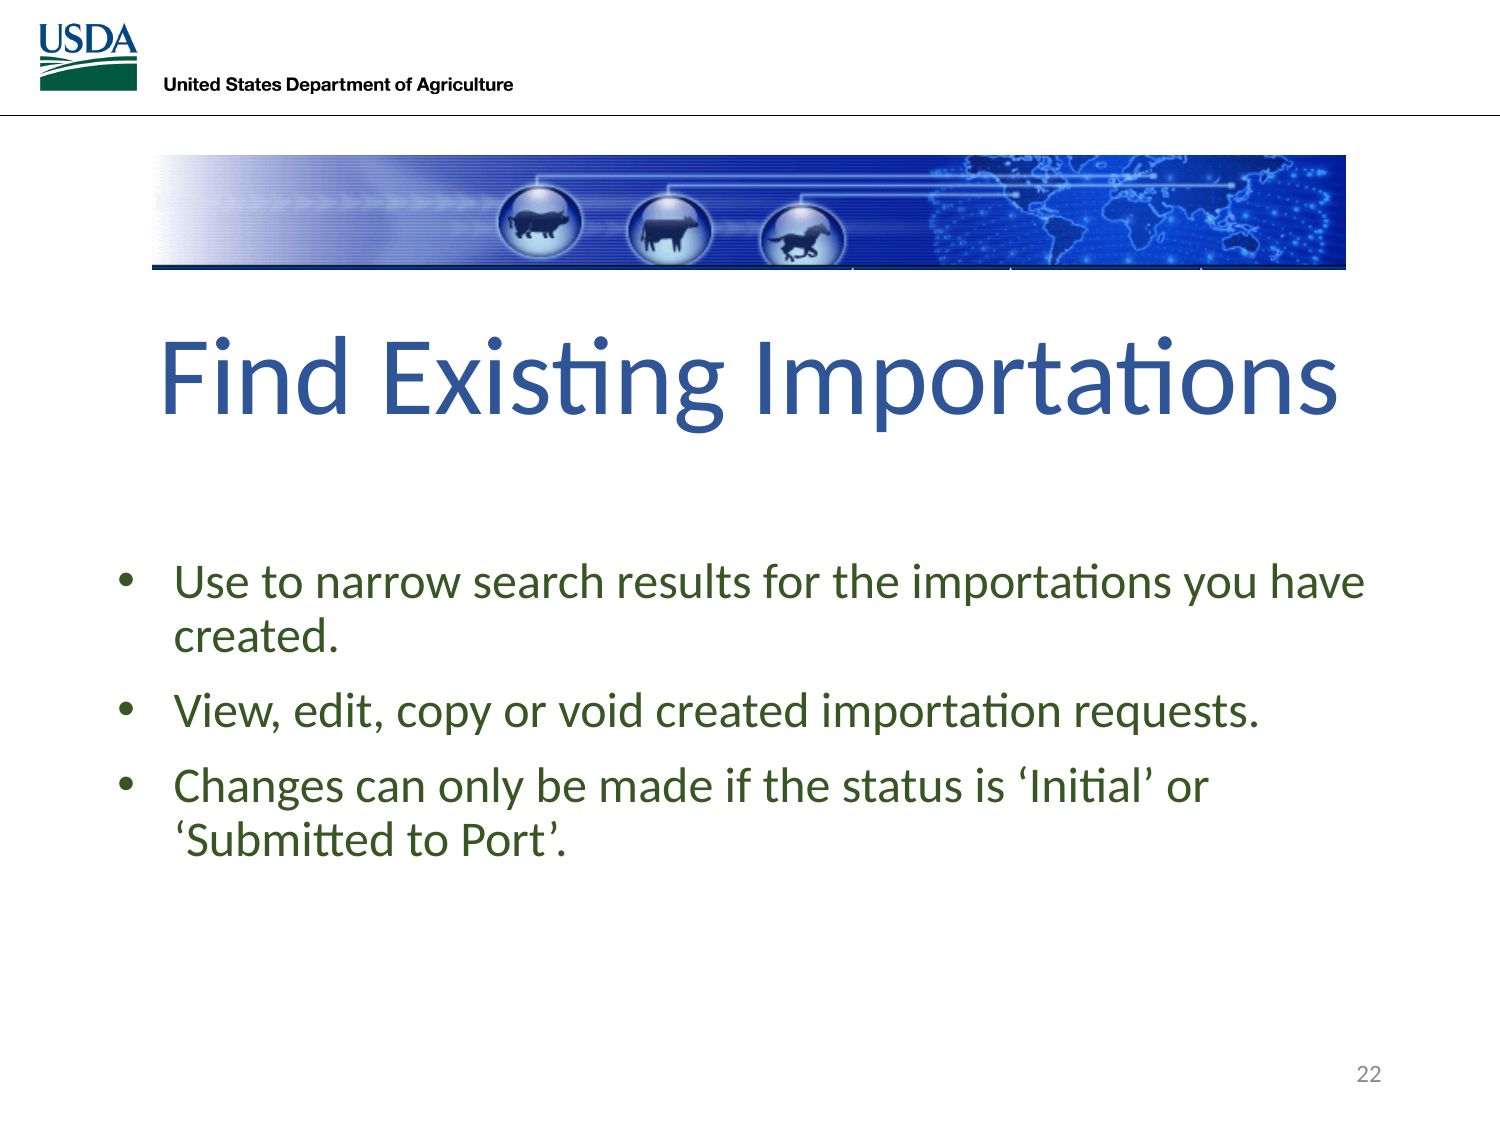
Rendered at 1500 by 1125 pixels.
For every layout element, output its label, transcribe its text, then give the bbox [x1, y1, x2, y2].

picture [152, 155, 1346, 270]
picture [38, 22, 513, 94]
list Use to narrow search results for the importations you have created. View, edit, copy or void created importation requests. Changes can only be made if the status is ‘Initial’ or ‘Submitted to Port’. [102, 548, 1397, 878]
title Find Existing Importations [0, 270, 1500, 446]
slide_number 22 [1059, 1042, 1397, 1103]
